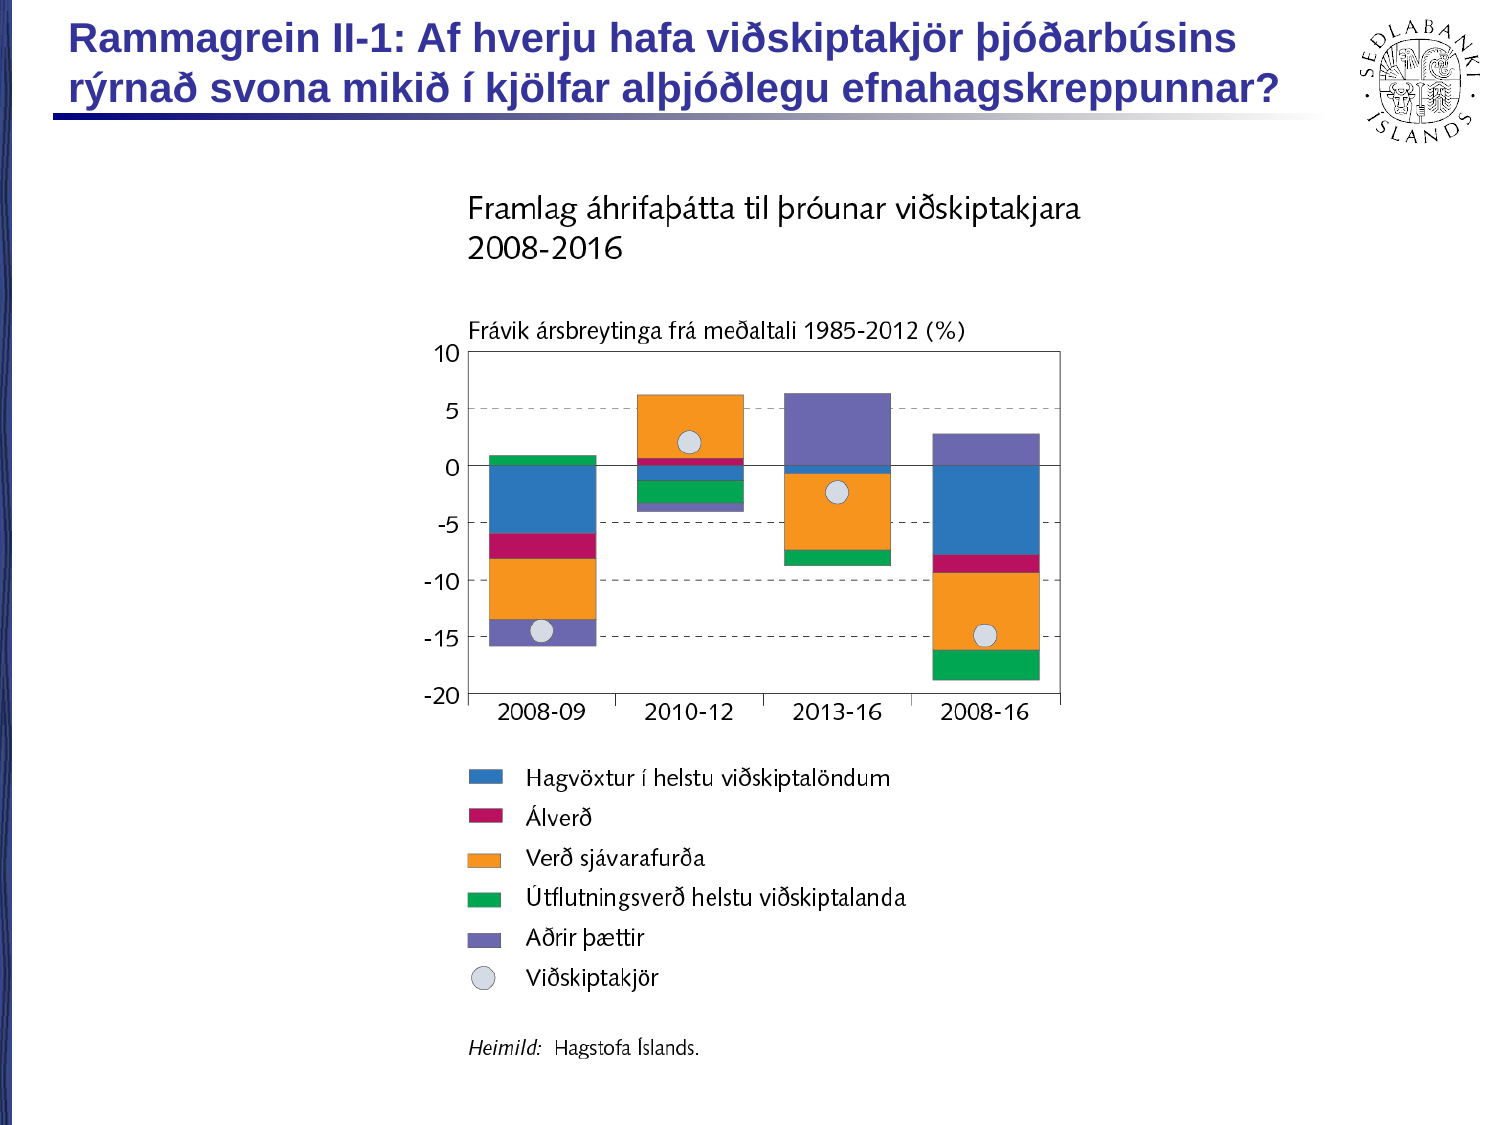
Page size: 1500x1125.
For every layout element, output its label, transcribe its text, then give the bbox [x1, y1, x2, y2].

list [423, 148, 1089, 1059]
picture [1357, 18, 1482, 149]
picture [0, 0, 12, 1125]
title Rammagrein II-1: Af hverju hafa viðskiptakjör þjóðarbúsins rýrnað svona mikið í kjölfar alþjóðlegu efnahagskreppunnar? [52, 10, 1330, 111]
